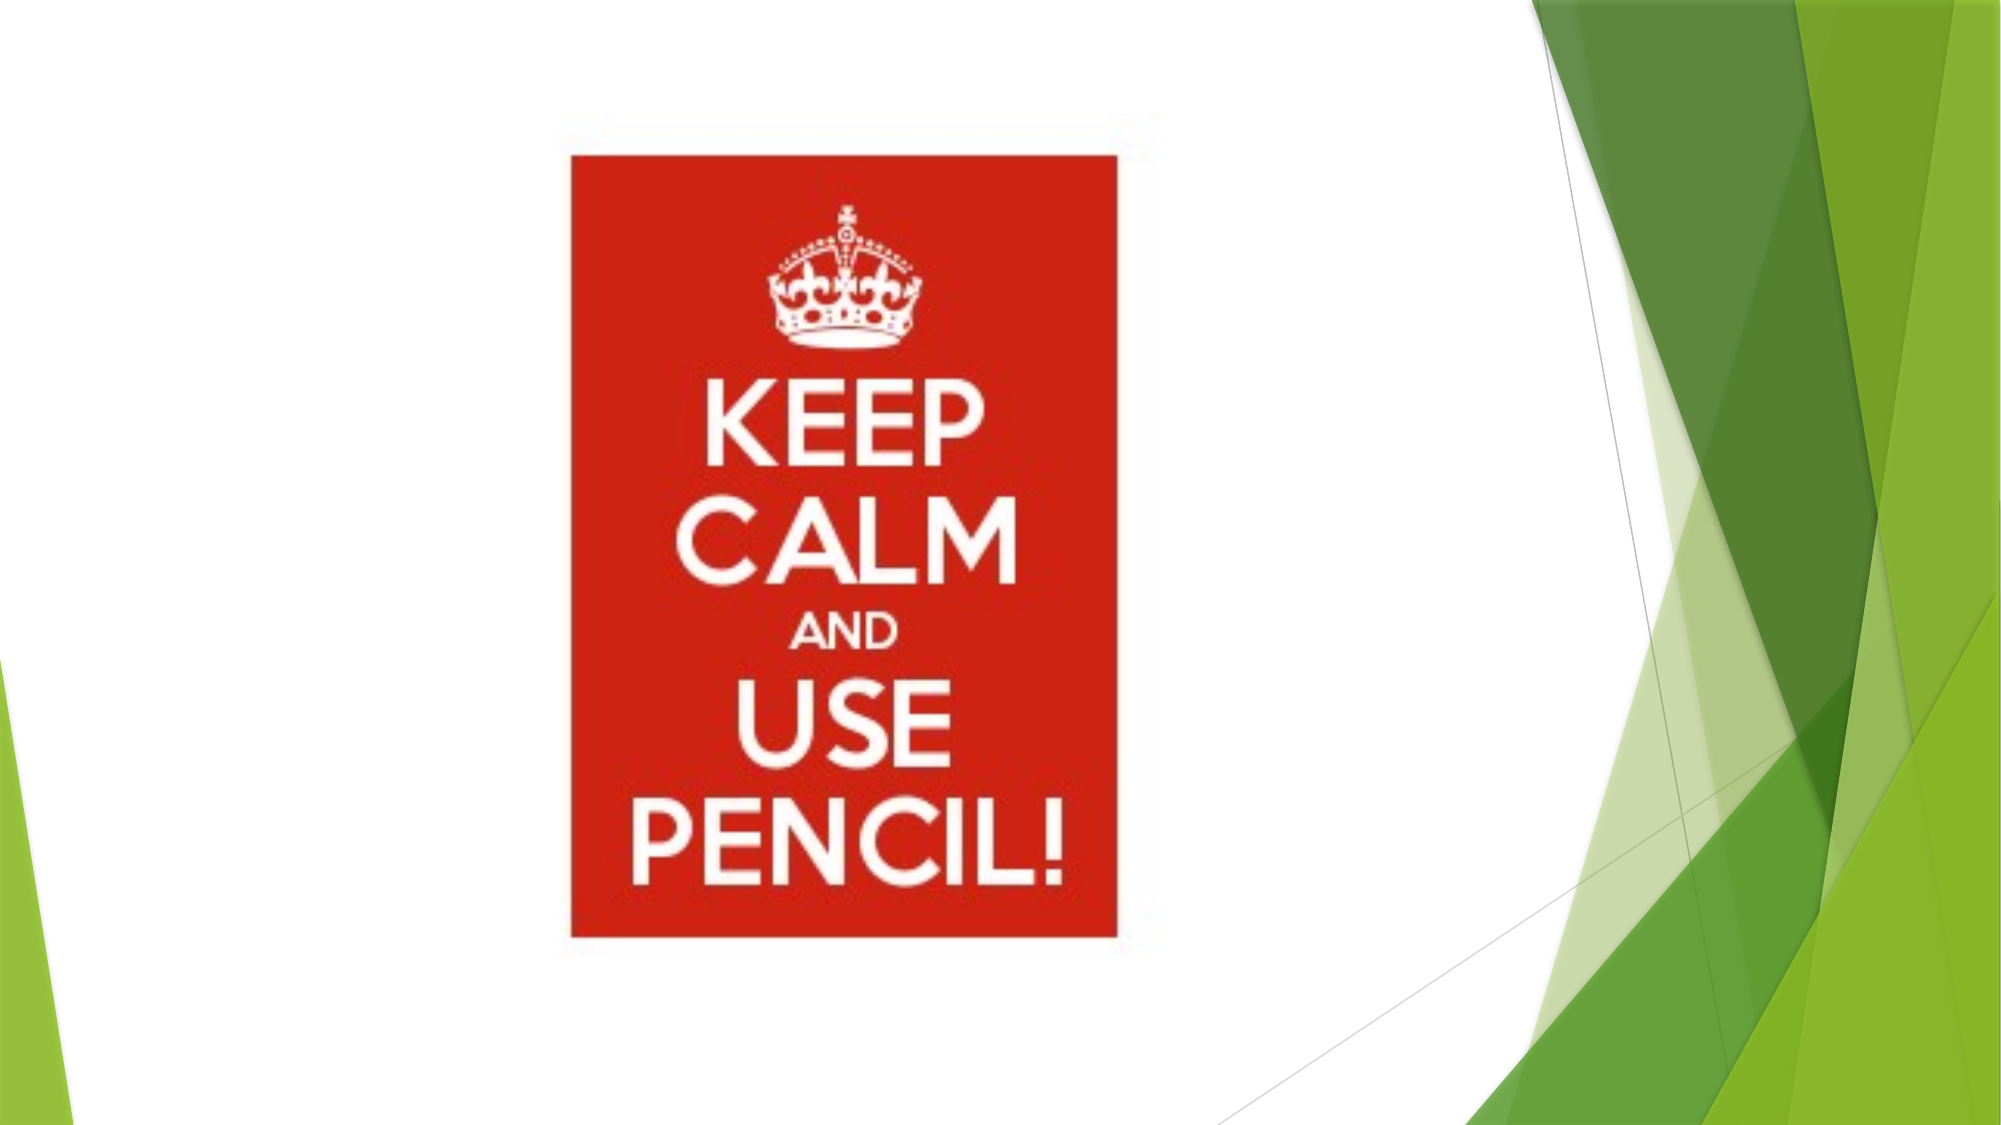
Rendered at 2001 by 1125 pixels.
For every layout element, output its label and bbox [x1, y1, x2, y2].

picture [413, 112, 1283, 982]
